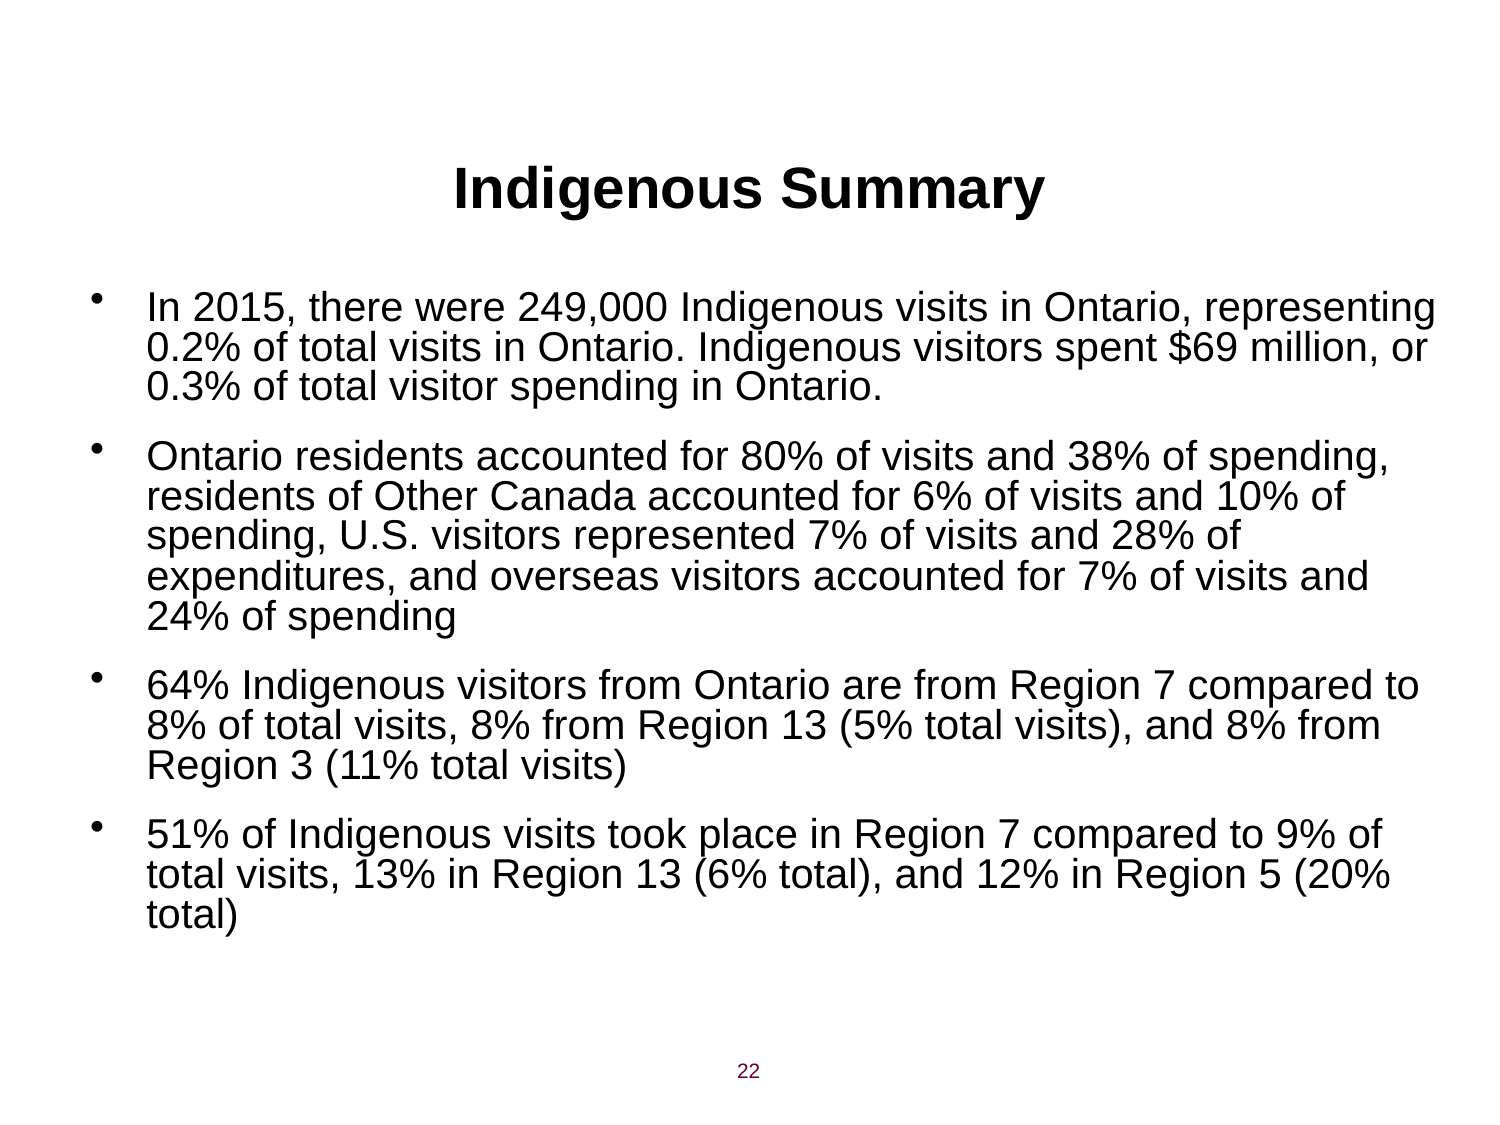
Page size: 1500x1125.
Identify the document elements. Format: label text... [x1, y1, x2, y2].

title Indigenous Summary [75, 128, 1425, 242]
slide_number 22 [425, 1050, 775, 1104]
list In 2015, there were 249,000 Indigenous visits in Ontario, representing 0.2% of total visits in Ontario. Indigenous visitors spent $69 million, or 0.3% of total visitor spending in Ontario. Ontario residents accounted for 80% of visits and 38% of spending, residents of Other Canada accounted for 6% of visits and 10% of spending, U.S. visitors represented 7% of visits and 28% of expenditures, and overseas visitors accounted for 7% of visits and 24% of spending 64% Indigenous visitors from Ontario are from Region 7 compared to 8% of total visits, 8% from Region 13 (5% total visits), and 8% from Region 3 (11% total visits) 51% of Indigenous visits took place in Region 7 compared to 9% of total visits, 13% in Region 13 (6% total), and 12% in Region 5 (20% total) [75, 281, 1463, 988]
